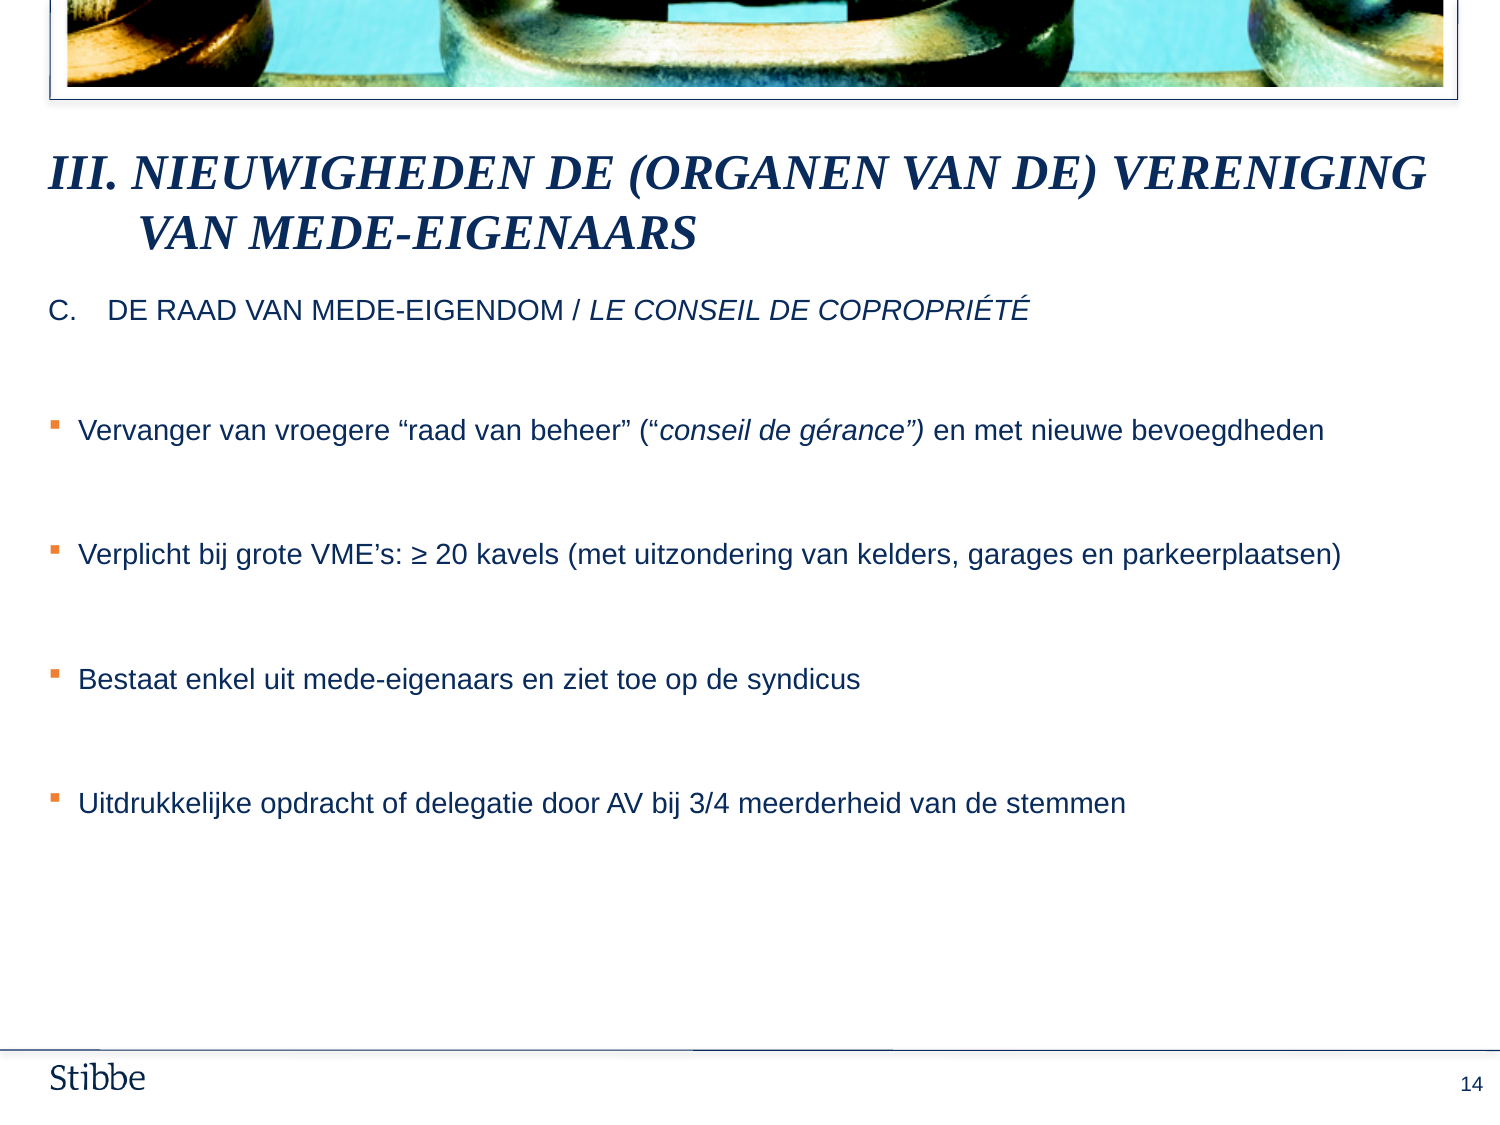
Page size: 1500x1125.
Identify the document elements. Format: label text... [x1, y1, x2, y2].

list DE RAAD VAN MEDE-EIGENDOM / LE CONSEIL DE COPROPRIÉTÉ Vervanger van vroegere “raad van beheer” (“conseil de gérance”) en met nieuwe bevoegdheden Verplicht bij grote VME’s: ≥ 20 kavels (met uitzondering van kelders, garages en parkeerplaatsen) Bestaat enkel uit mede-eigenaars en ziet toe op de syndicus Uitdrukkelijke opdracht of delegatie door AV bij 3/4 meerderheid van de stemmen [48, 291, 1413, 872]
slide_number 13 [1437, 1070, 1484, 1096]
picture [37, 1051, 158, 1103]
picture [63, 0, 1444, 87]
title III. nieuwigheden de (organen van de) Vereniging van mede-eigenaars [48, 137, 1438, 320]
